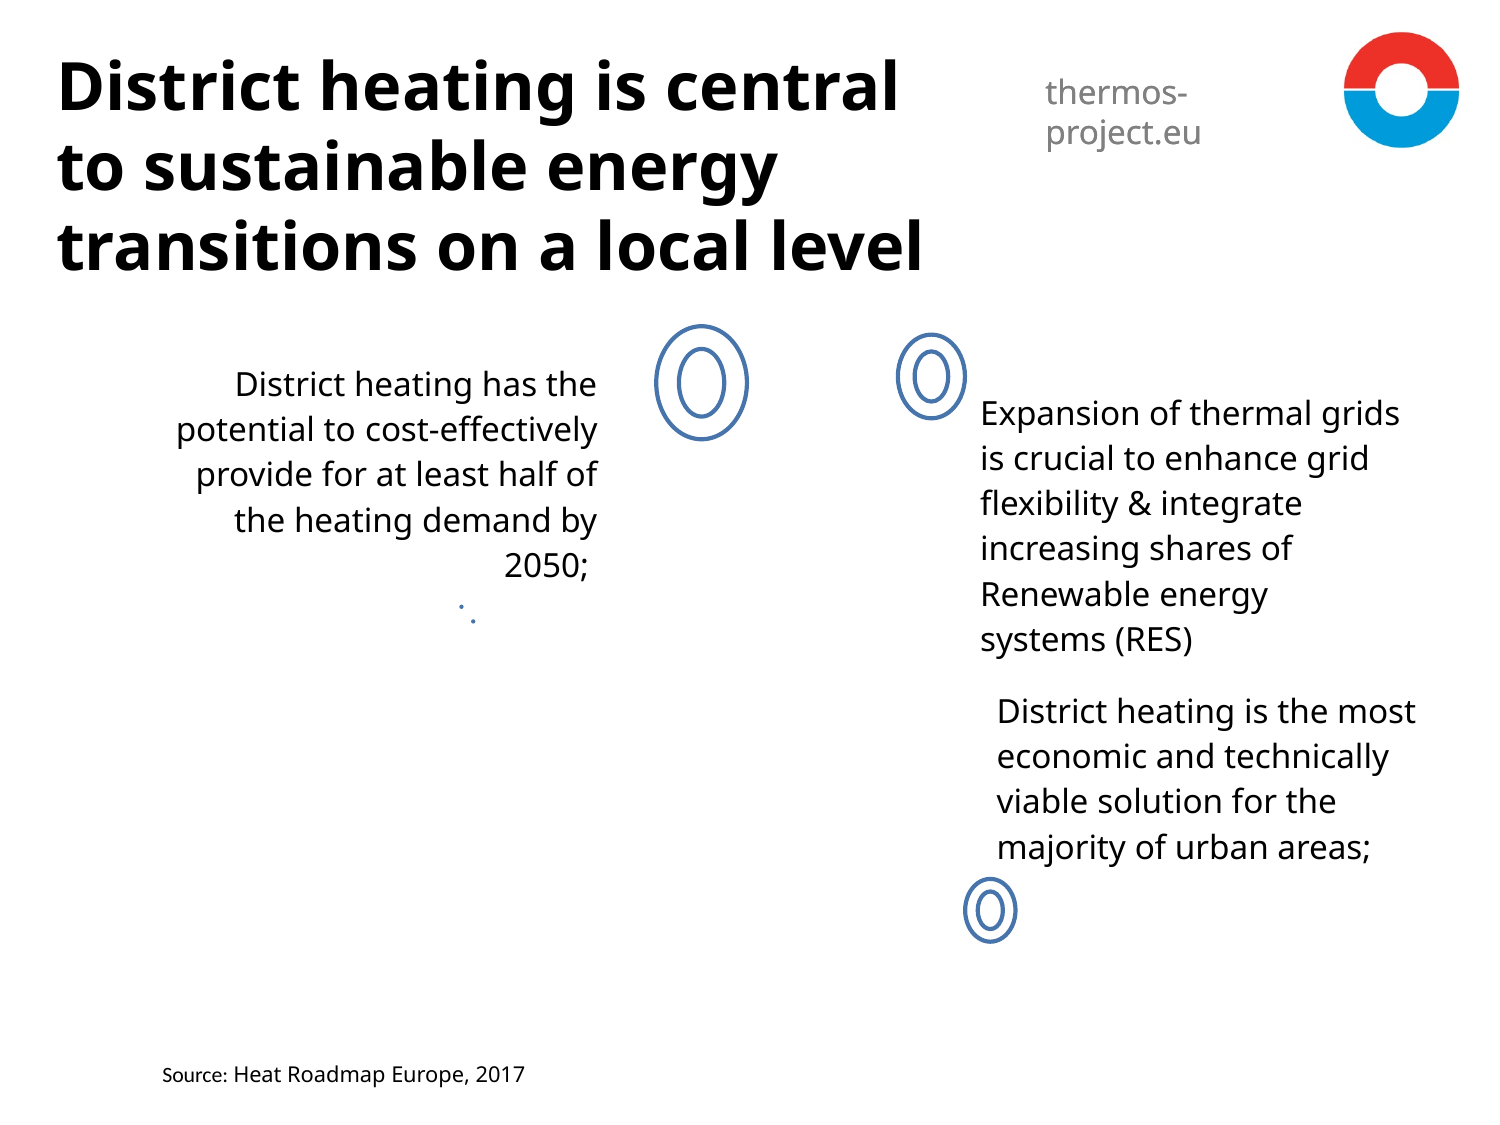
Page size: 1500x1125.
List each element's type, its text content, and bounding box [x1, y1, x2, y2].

text_box District heating is central to sustainable energy transitions on a local level [41, 36, 998, 292]
picture [1342, 30, 1461, 152]
text_box Source: Heat Roadmap Europe, 2017 [147, 1053, 1459, 1095]
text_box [159, 326, 1436, 988]
